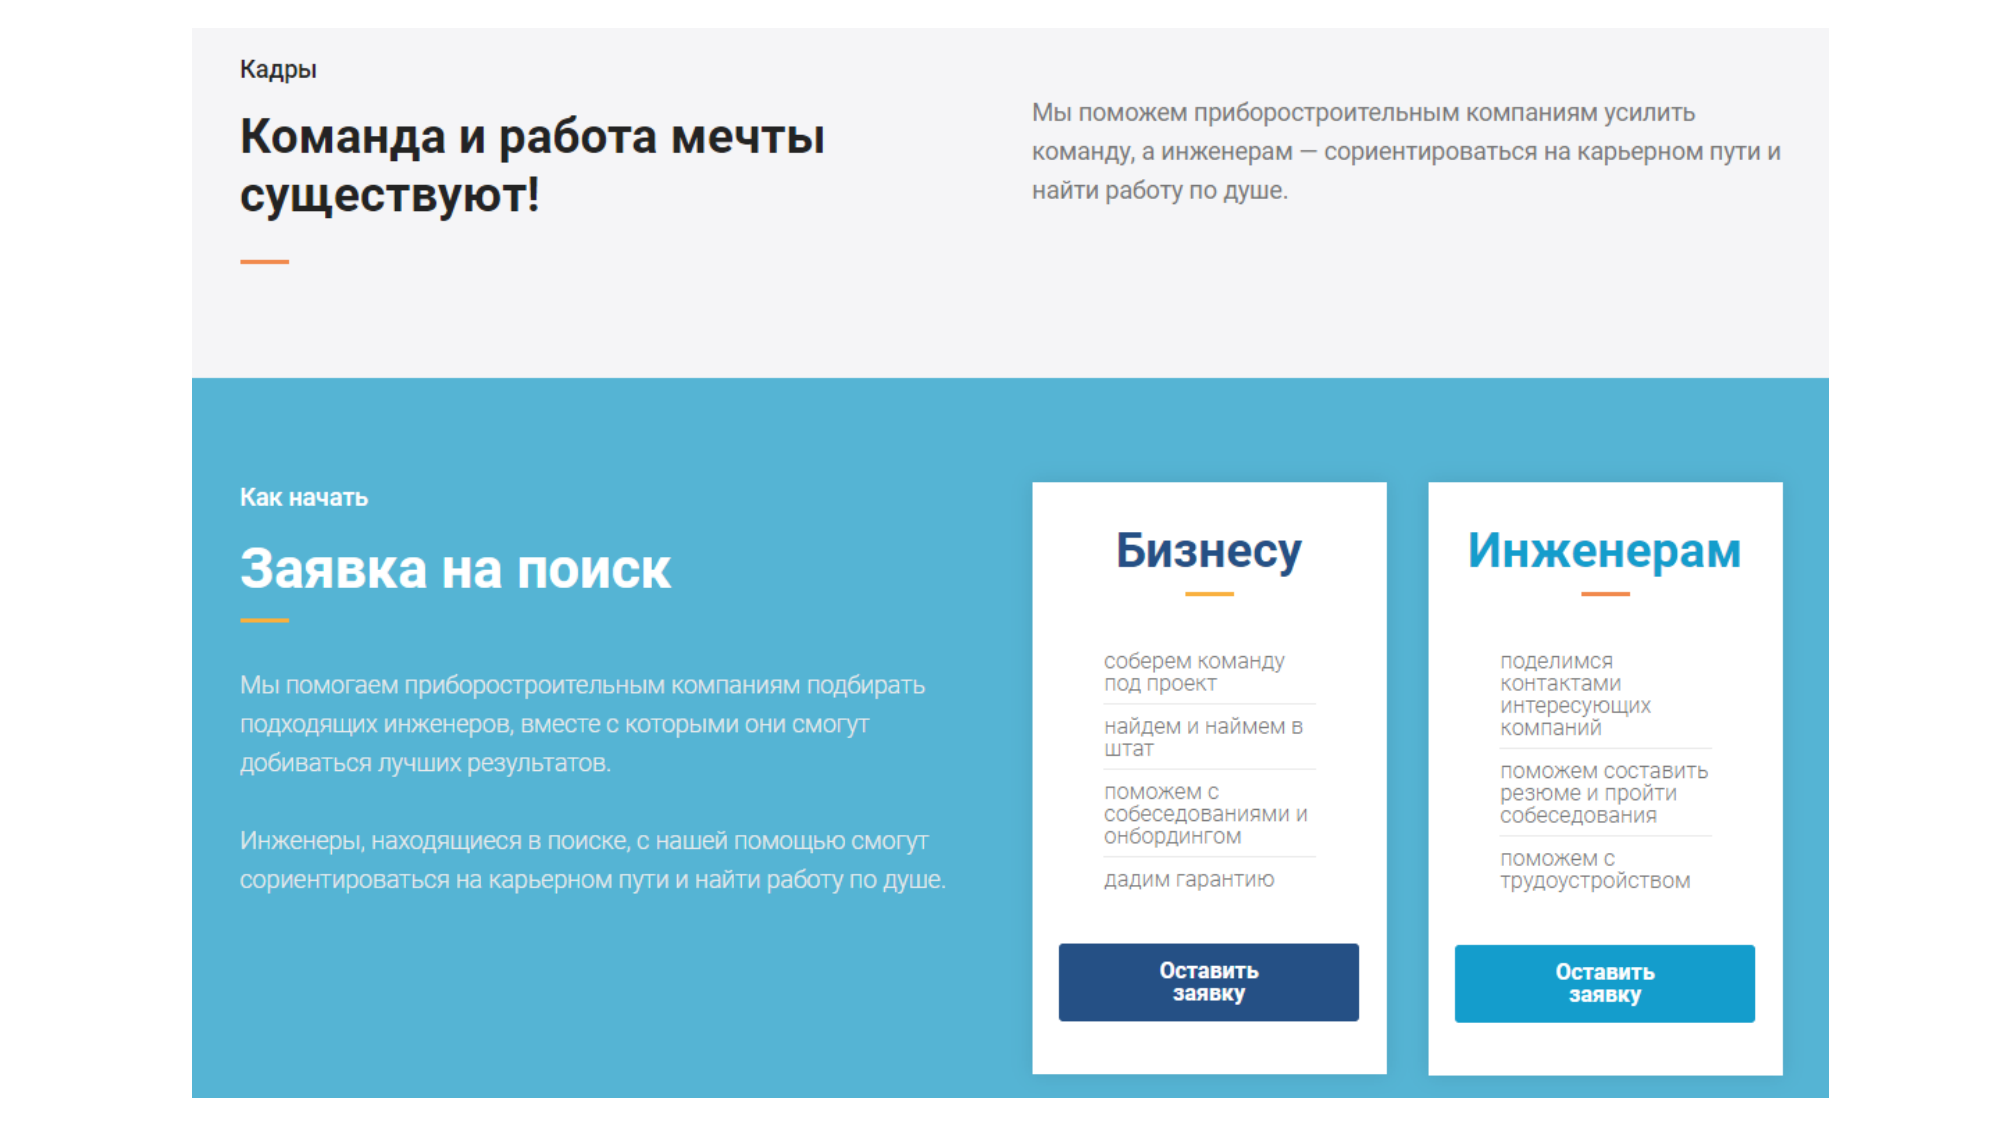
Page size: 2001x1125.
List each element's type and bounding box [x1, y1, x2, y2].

picture [192, 28, 1829, 1098]
